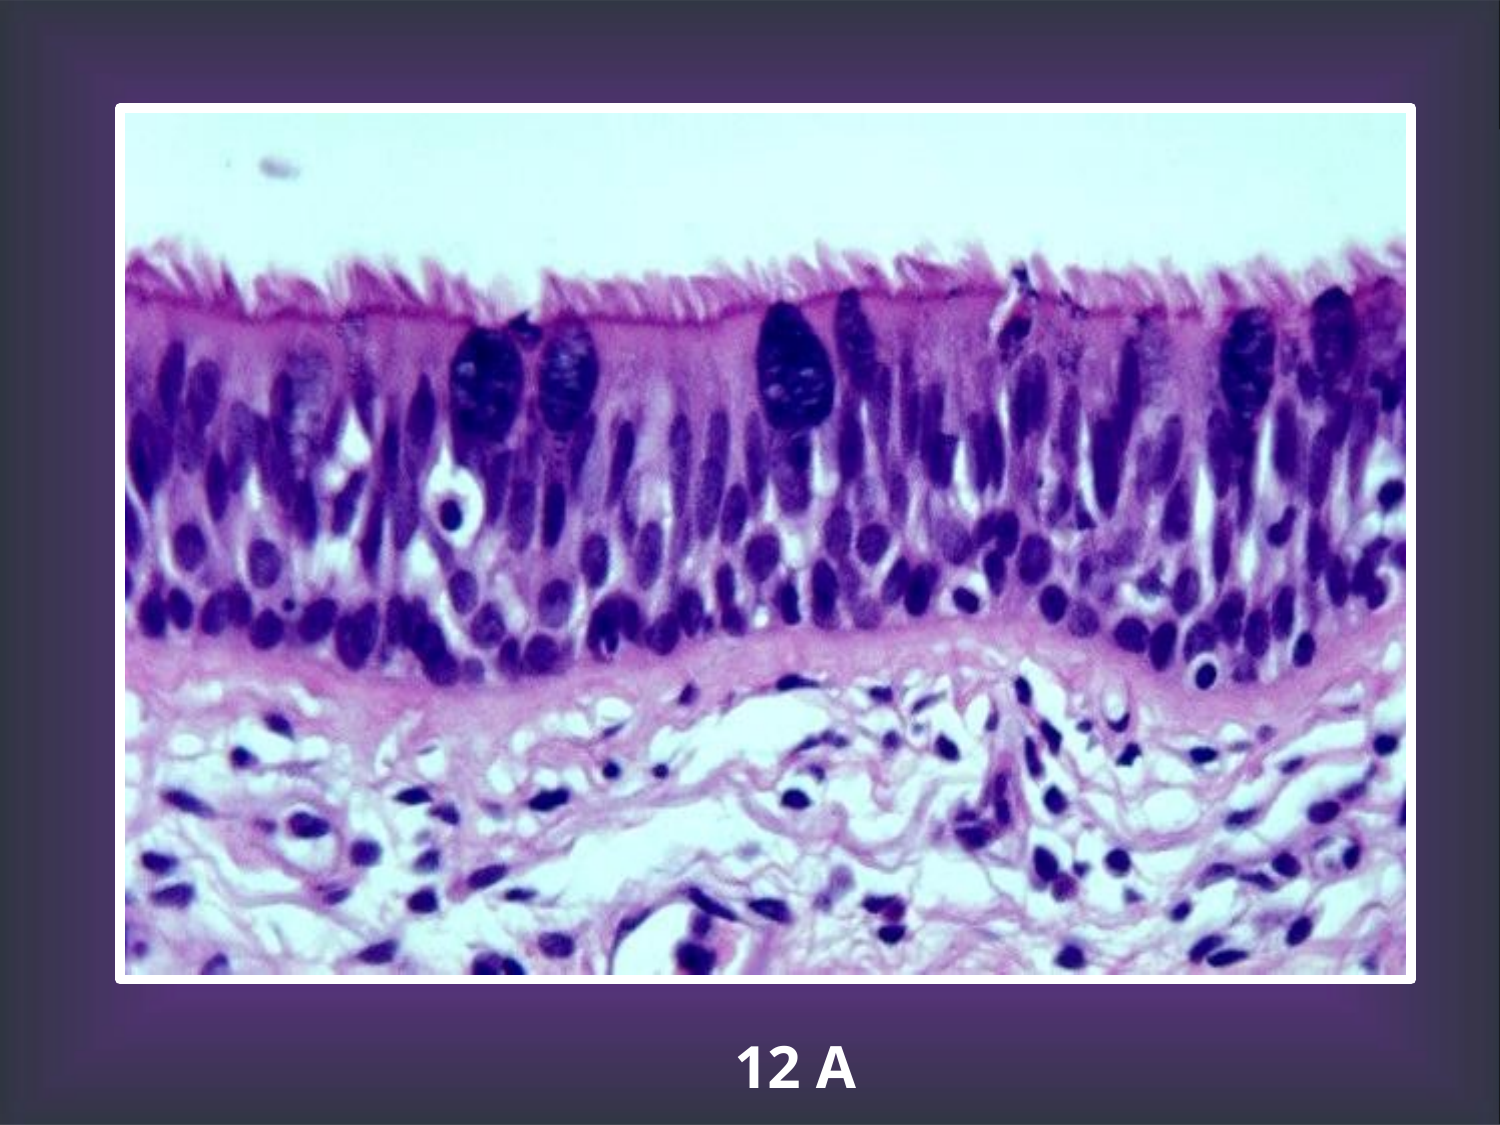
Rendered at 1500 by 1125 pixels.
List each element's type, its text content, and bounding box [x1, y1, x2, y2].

picture [0, 0, 1500, 1125]
text_box [120, 107, 1412, 980]
text_box 12 A [730, 1032, 868, 1100]
